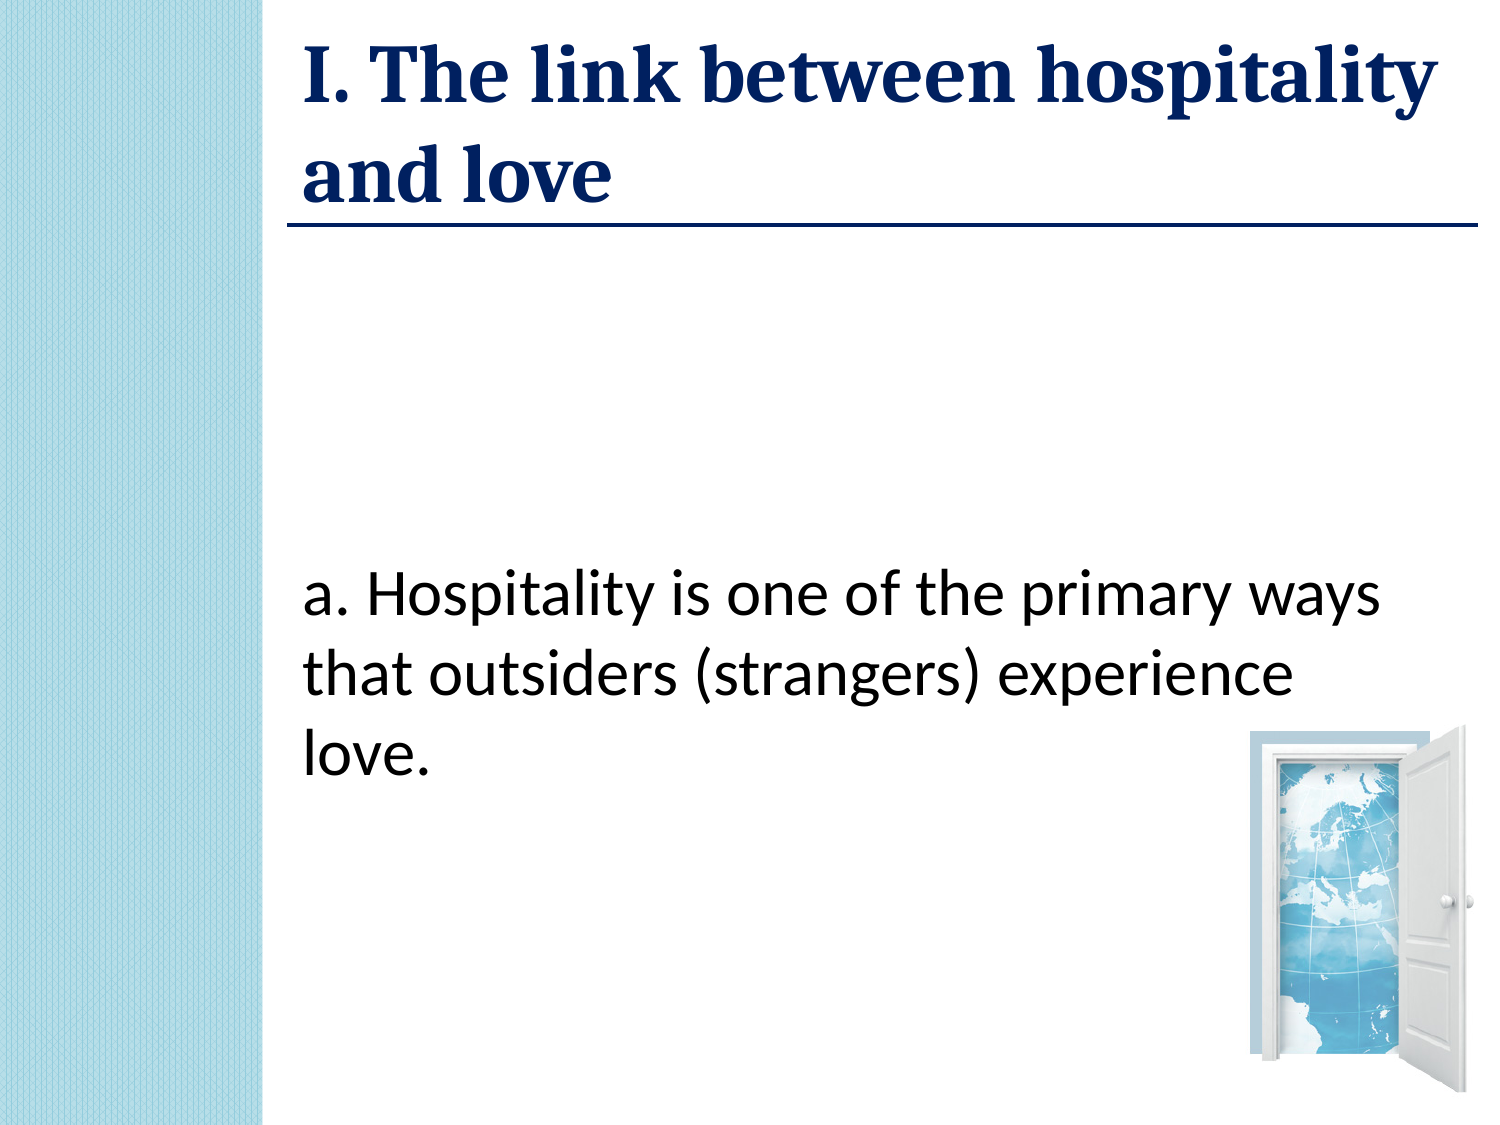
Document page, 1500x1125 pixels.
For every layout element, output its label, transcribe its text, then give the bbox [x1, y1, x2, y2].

title I. The link between hospitality and love [287, 24, 1488, 213]
list a. Hospitality is one of the primary ways that outsiders (strangers) experience love. [287, 237, 1450, 1100]
picture [1237, 716, 1479, 1104]
